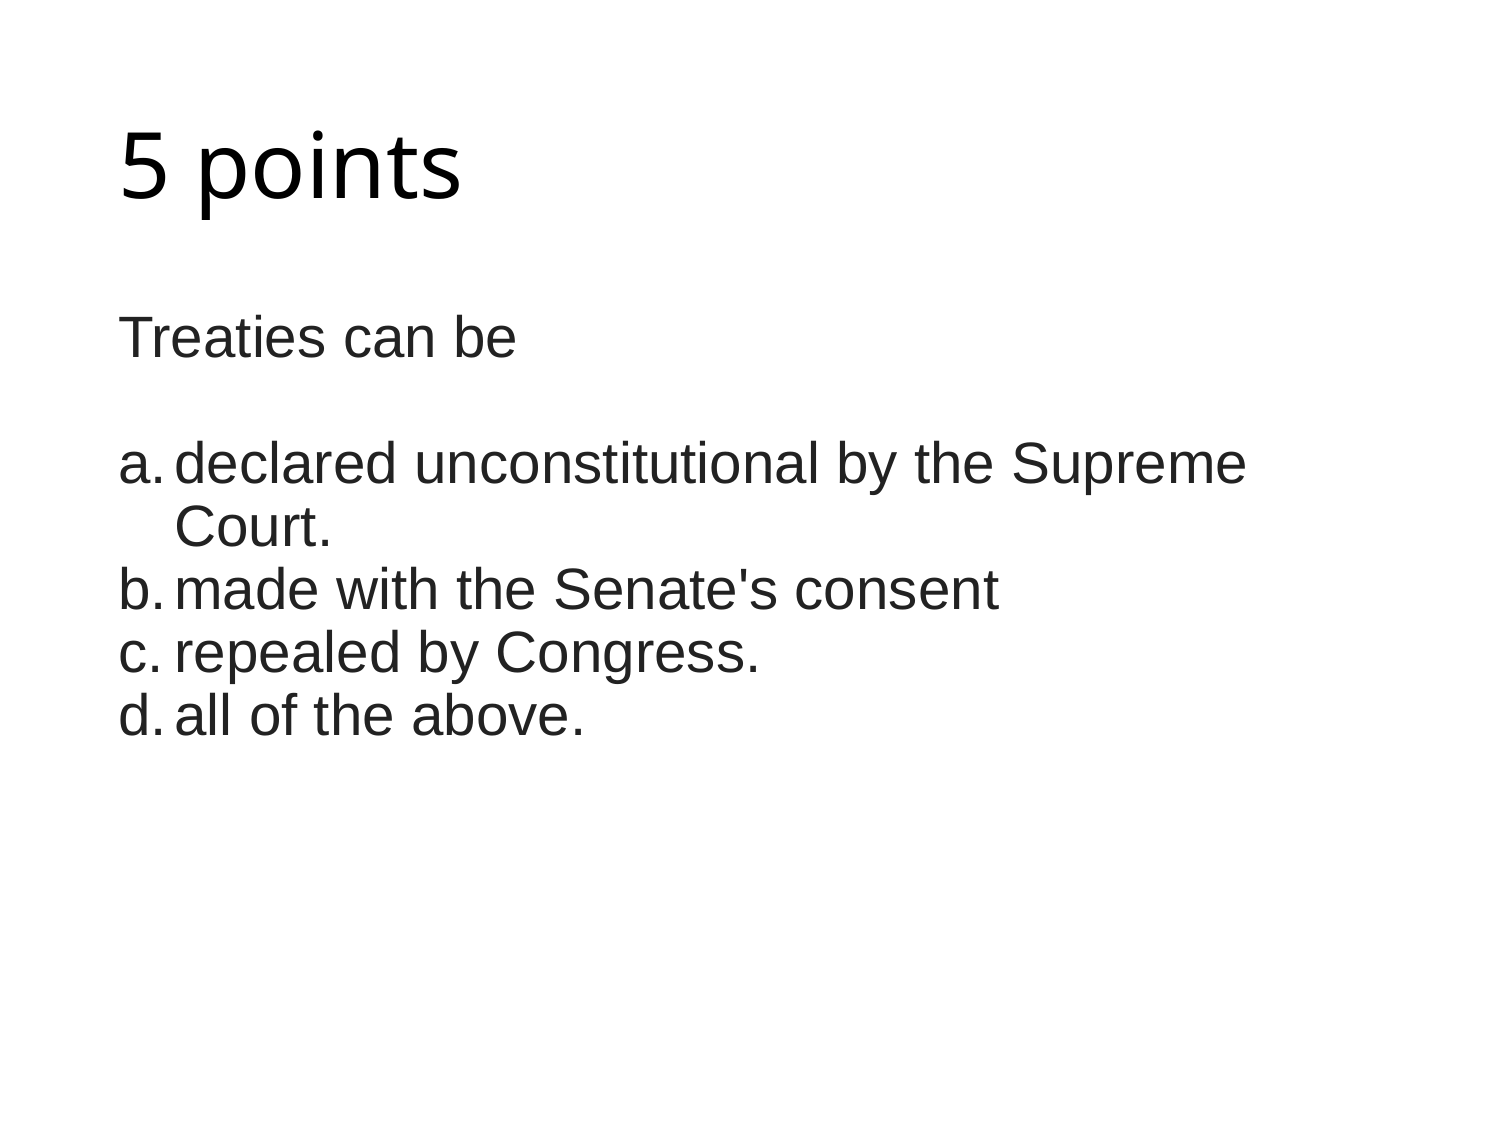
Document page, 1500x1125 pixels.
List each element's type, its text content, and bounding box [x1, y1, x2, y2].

list Treaties can be declared unconstitutional by the Supreme Court. made with the Senate's consent repealed by Congress. all of the above. [103, 299, 1397, 1014]
title 5 points [103, 59, 1397, 278]
